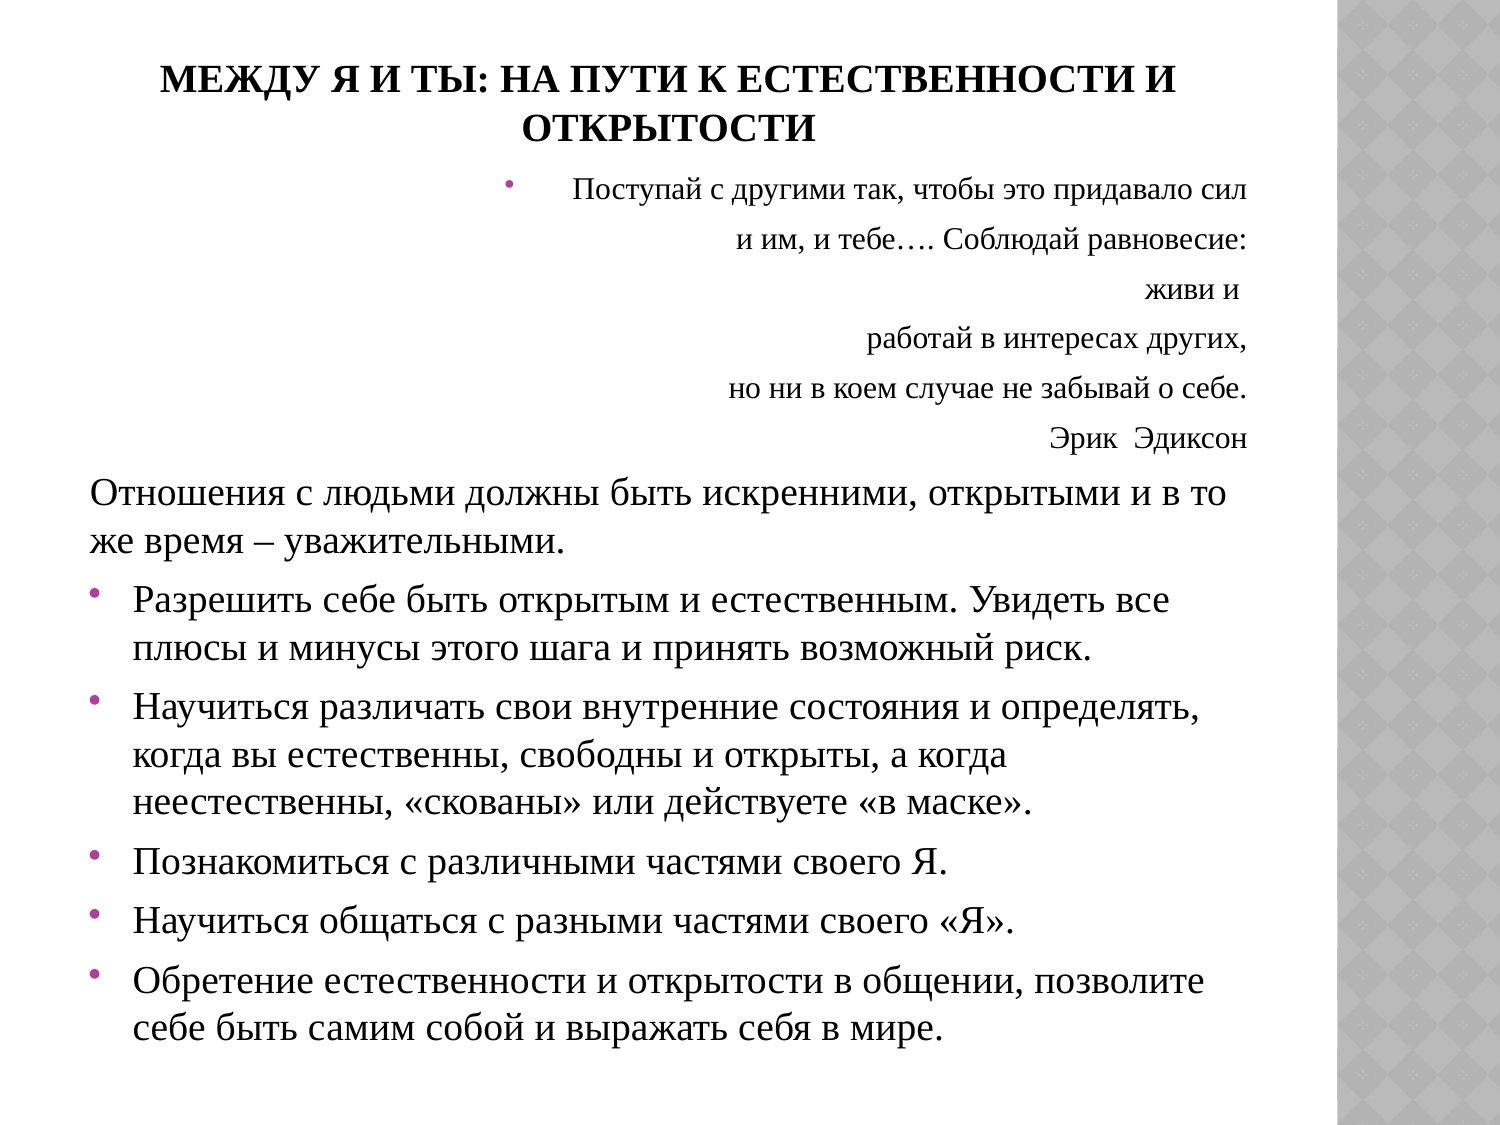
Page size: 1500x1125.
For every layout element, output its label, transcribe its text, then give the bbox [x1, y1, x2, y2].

list Поступай с другими так, чтобы это придавало сил и им, и тебе…. Соблюдай равновесие: живи и работай в интересах других, но ни в коем случае не забывай о себе. Эрик Эдиксон Отношения с людьми должны быть искренними, открытыми и в то же время – уважительными. Разрешить себе быть открытым и естественным. Увидеть все плюсы и минусы этого шага и принять возможный риск. Научиться различать свои внутренние состояния и определять, когда вы естественны, свободны и открыты, а когда неестественны, «скованы» или действуете «в маске». Познакомиться с различными частями своего Я. Научиться общаться с разными частями своего «Я». Обретение естественности и открытости в общении, позволите себе быть самим собой и выражать себя в мире. [75, 160, 1263, 1059]
title Между я и ты: на пути к естественности и открытости [75, 52, 1263, 149]
